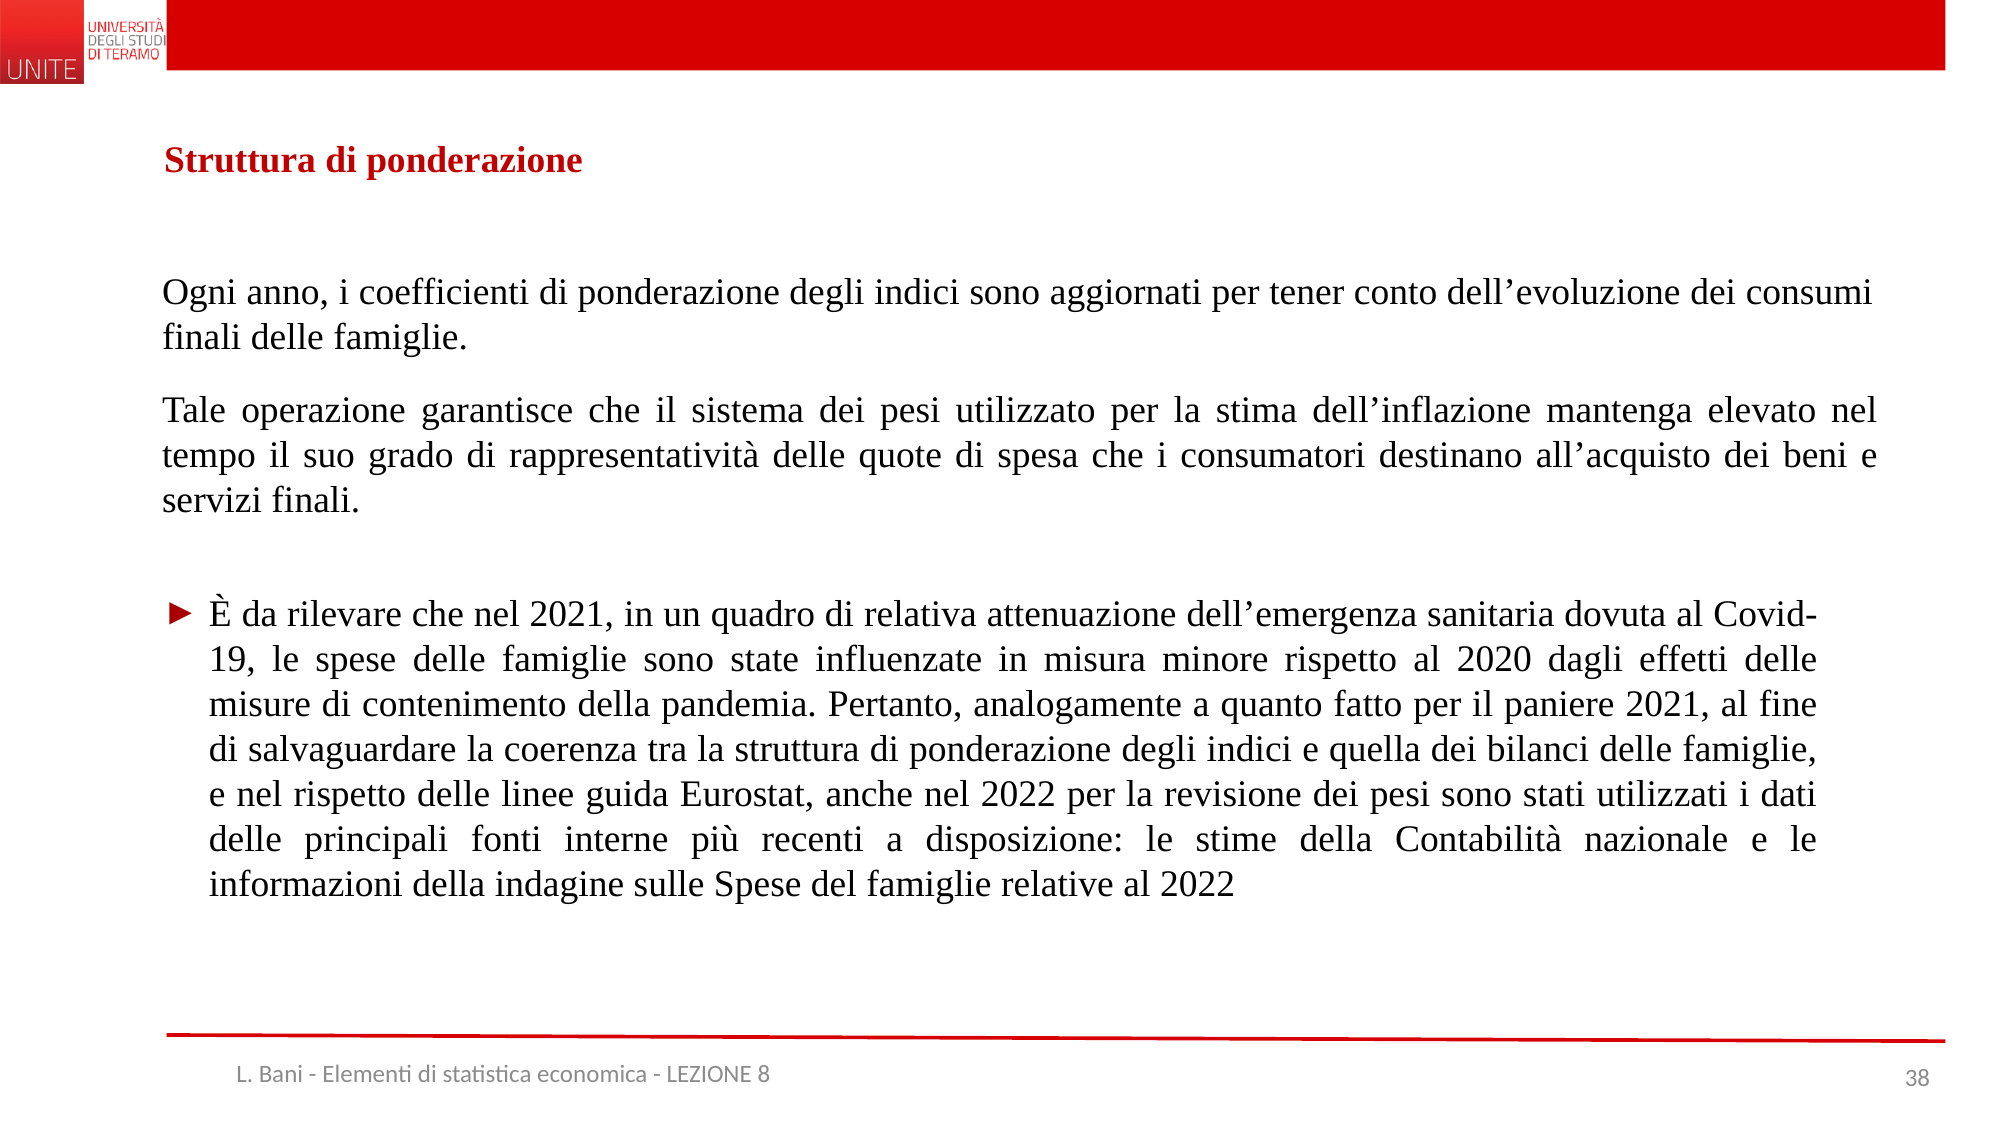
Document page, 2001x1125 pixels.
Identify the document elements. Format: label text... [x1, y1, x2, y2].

text_box Struttura di ponderazione [149, 127, 608, 188]
footer L. Bani - Elementi di statistica economica - LEZIONE 8 [166, 1042, 842, 1103]
slide_number 38 [1495, 1046, 1946, 1106]
text_box Ogni anno, i coefficienti di ponderazione degli indici sono aggiornati per tener conto dell’evoluzione dei consumi finali delle famiglie. [147, 259, 1890, 365]
text_box Tale operazione garantisce che il sistema dei pesi utilizzato per la stima dell’inflazione mantenga elevato nel tempo il suo grado di rappresentatività delle quote di spesa che i consumatori destinano all’acquisto dei beni e servizi finali. [147, 377, 1896, 527]
picture [0, 0, 167, 84]
text_box È da rilevare che nel 2021, in un quadro di relativa attenuazione dell’emergenza sanitaria dovuta al Covid-19, le spese delle famiglie sono state influenzate in misura minore rispetto al 2020 dagli effetti delle misure di contenimento della pandemia. Pertanto, analogamente a quanto fatto per il paniere 2021, al fine di salvaguardare la coerenza tra la struttura di ponderazione degli indici e quella dei bilanci delle famiglie, e nel rispetto delle linee guida Eurostat, anche nel 2022 per la revisione dei pesi sono stati utilizzati i dati delle principali fonti interne più recenti a disposizione: le stime della Contabilità nazionale e le informazioni della indagine sulle Spese del famiglie relative al 2022 [147, 581, 1836, 912]
